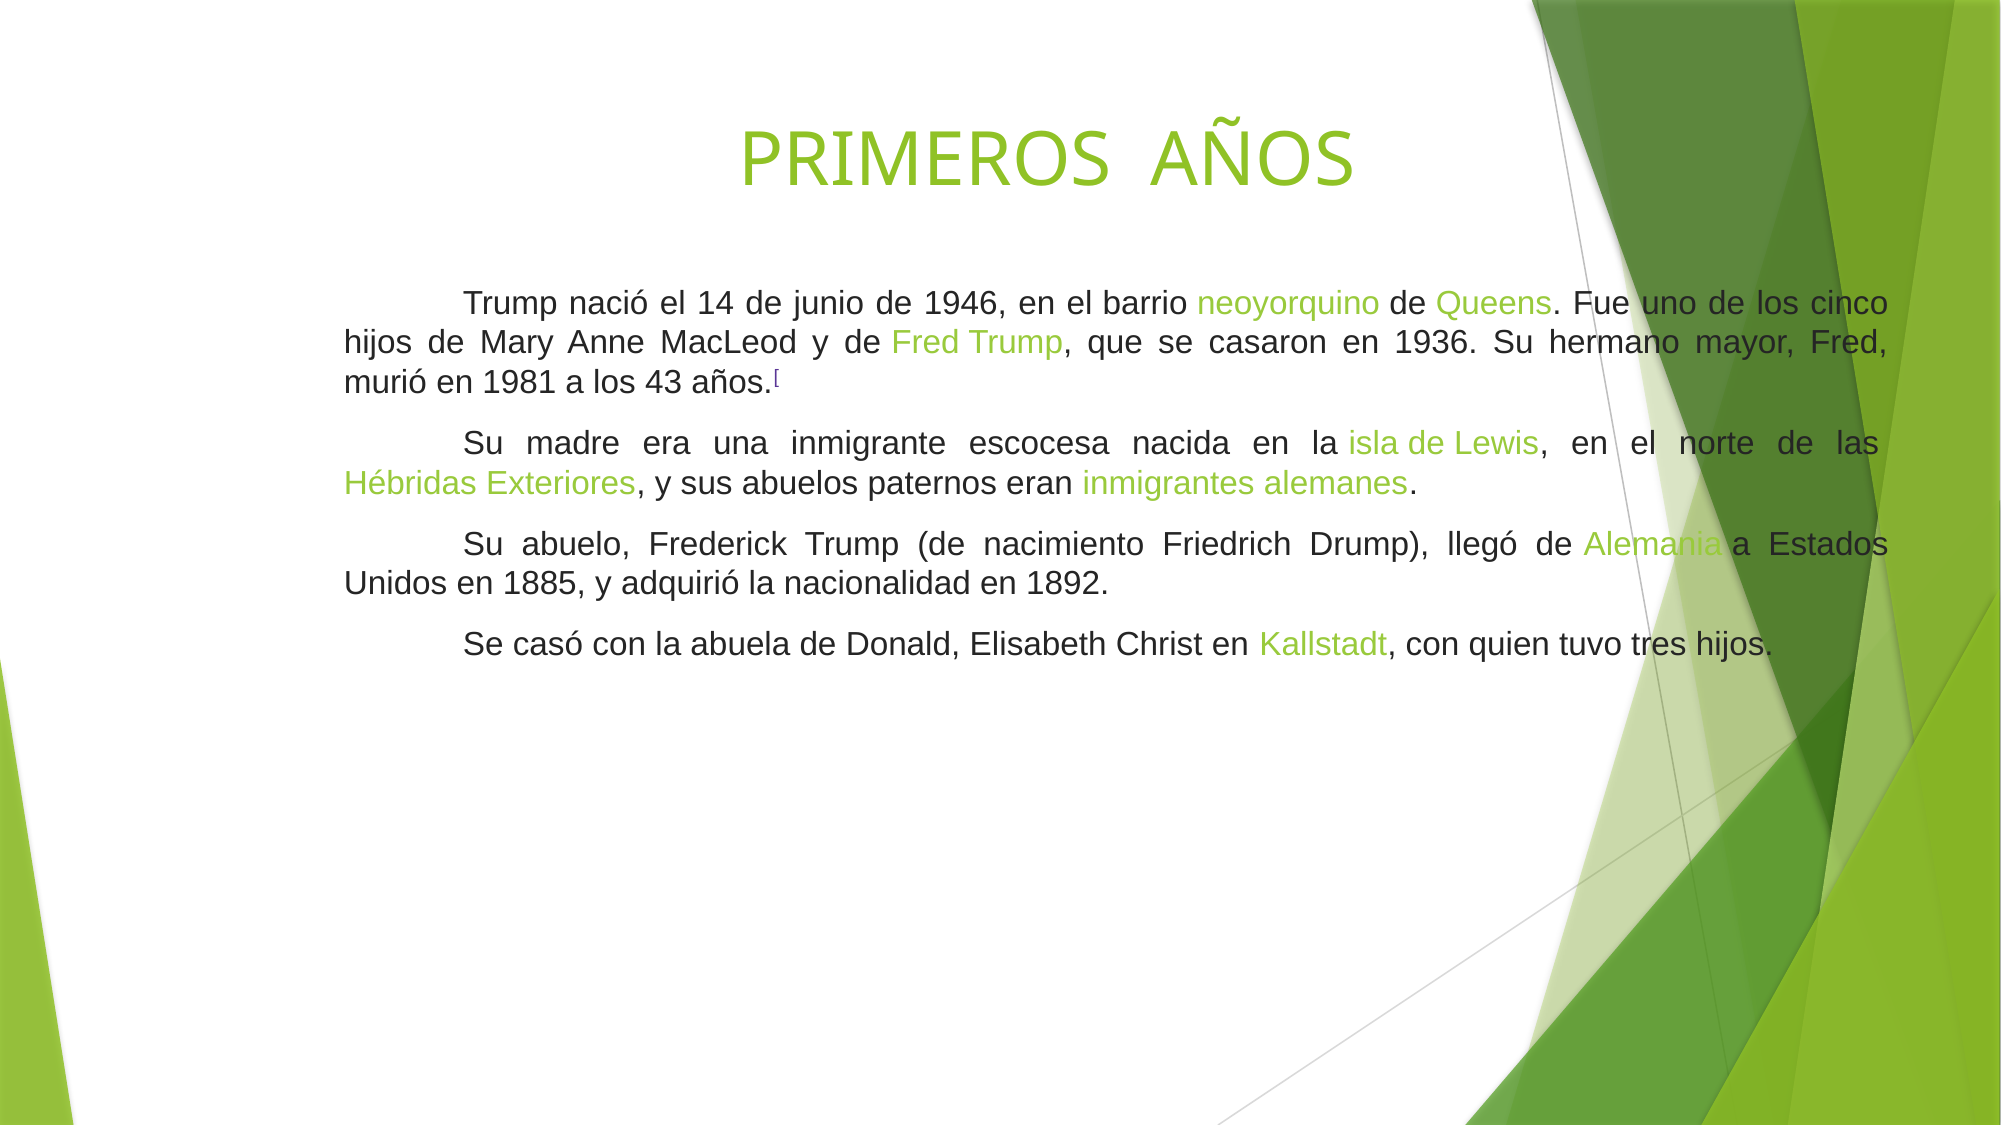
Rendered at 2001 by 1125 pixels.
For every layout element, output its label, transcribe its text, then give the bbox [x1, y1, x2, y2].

title PRIMEROS AÑOS [450, 103, 1861, 231]
list Trump nació el 14 de junio de 1946, en el barrio neoyorquino de Queens. Fue uno de los cinco hijos de Mary Anne MacLeod y de Fred Trump, que se casaron en 1936. Su hermano mayor, Fred, murió en 1981 a los 43 años.[ Su madre era una inmigrante escocesa nacida en la isla de Lewis, en el norte de las Hébridas Exteriores, y sus abuelos paternos eran inmigrantes alemanes. Su abuelo, Frederick Trump (de nacimiento Friedrich Drump), llegó de Alemania a Estados Unidos en 1885, y adquirió la nacionalidad en 1892. Se casó con la abuela de Donald, Elisabeth Christ en Kallstadt, con quien tuvo tres hijos. [328, 273, 1904, 861]
